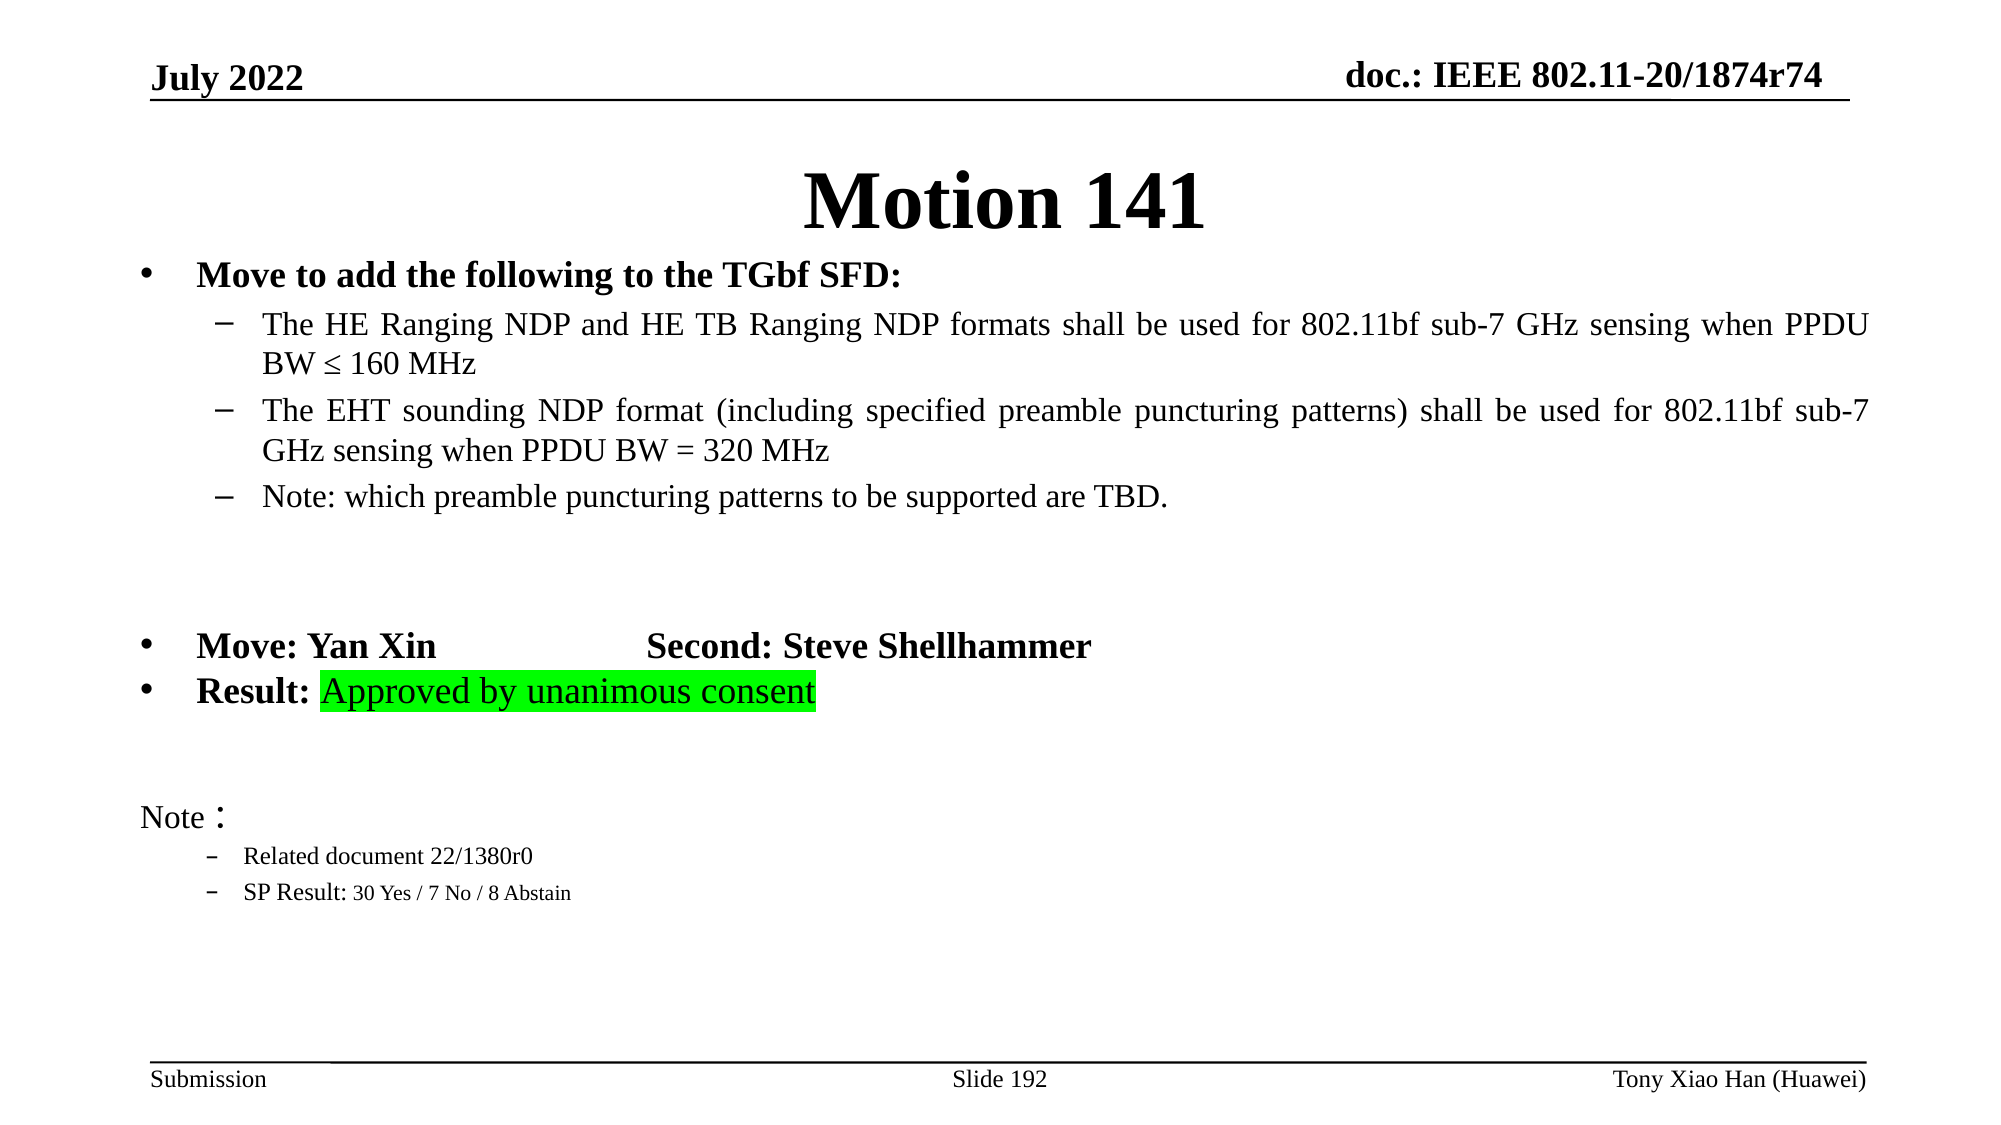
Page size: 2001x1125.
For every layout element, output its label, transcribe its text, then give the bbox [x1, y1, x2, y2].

text_box Move to add the following to the TGbf SFD: The HE Ranging NDP and HE TB Ranging NDP formats shall be used for 802.11bf sub-7 GHz sensing when PPDU BW ≤ 160 MHz The EHT sounding NDP format (including specified preamble puncturing patterns) shall be used for 802.11bf sub-7 GHz sensing when PPDU BW = 320 MHz Note: which preamble puncturing patterns to be supported are TBD. Move: Yan Xin Second: Steve Shellhammer Result: Approved by unanimous consent Note： Related document 22/1380r0 SP Result: 30 Yes / 7 No / 8 Abstain [125, 212, 1888, 900]
text_box Motion 141 [368, 137, 1644, 212]
